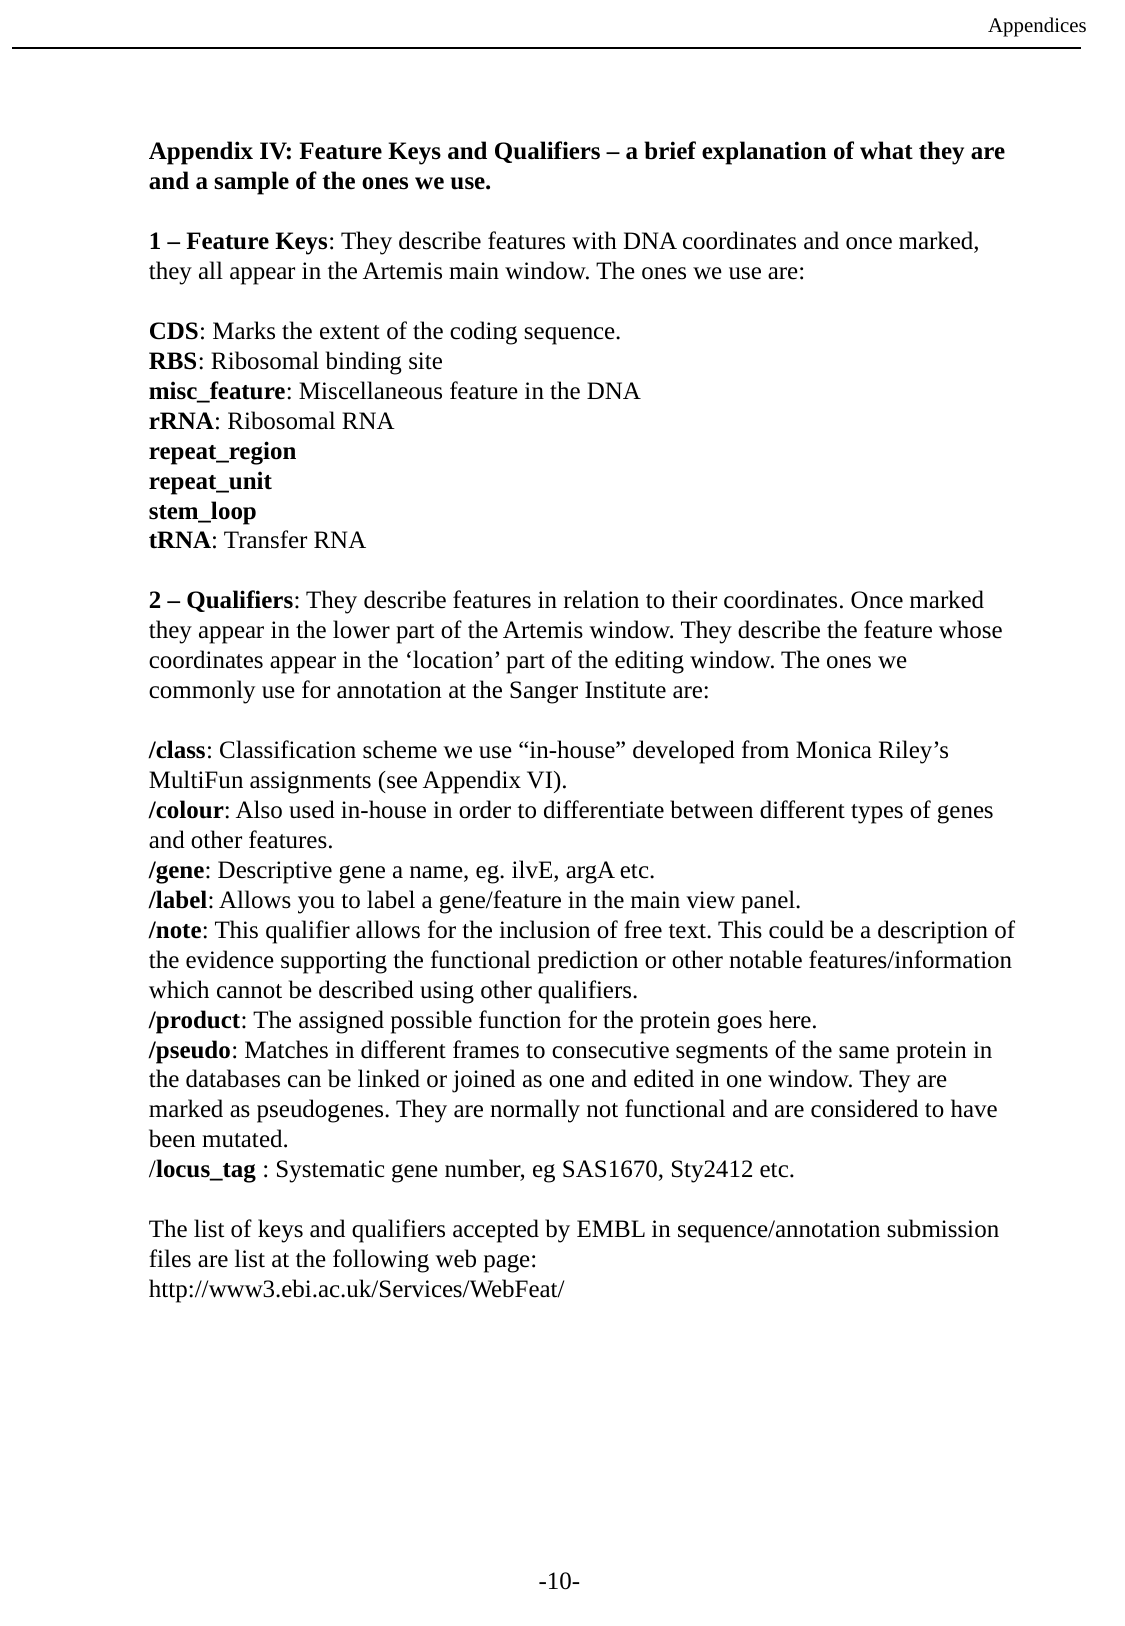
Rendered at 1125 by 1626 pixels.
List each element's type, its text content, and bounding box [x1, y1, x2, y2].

text_box Appendices [973, 4, 1102, 45]
text_box Appendix IV: Feature Keys and Qualifiers – a brief explanation of what they are and a sample of the ones we use. 1 – Feature Keys: They describe features with DNA coordinates and once marked, they all appear in the Artemis main window. The ones we use are: CDS: Marks the extent of the coding sequence. RBS: Ribosomal binding site misc_feature: Miscellaneous feature in the DNA rRNA: Ribosomal RNA repeat_region repeat_unit stem_loop tRNA: Transfer RNA 2 – Qualifiers: They describe features in relation to their coordinates. Once marked they appear in the lower part of the Artemis window. They describe the feature whose coordinates appear in the ‘location’ part of the editing window. The ones we commonly use for annotation at the Sanger Institute are: /class: Classification scheme we use “in-house” developed from Monica Riley’s MultiFun assignments (see Appendix VI). /colour: Also used in-house in order to differentiate between different types of genes and other features. /gene: Descriptive gene a name, eg. ilvE, argA etc. /label: Allows you to label a gene/feature in the main view panel. /note: This qualifier allows for the inclusion of free text. This could be a description of the evidence supporting the functional prediction or other notable features/information which cannot be described using other qualifiers. /product: The assigned possible function for the protein goes here. /pseudo: Matches in different frames to consecutive segments of the same protein in the databases can be linked or joined as one and edited in one window. They are marked as pseudogenes. They are normally not functional and are considered to have been mutated. /locus_tag : Systematic gene number, eg SAS1670, Sty2412 etc. The list of keys and qualifiers accepted by EMBL in sequence/annotation submission files are list at the following web page: http://www3.ebi.ac.uk/Services/WebFeat/ [134, 127, 1037, 1324]
